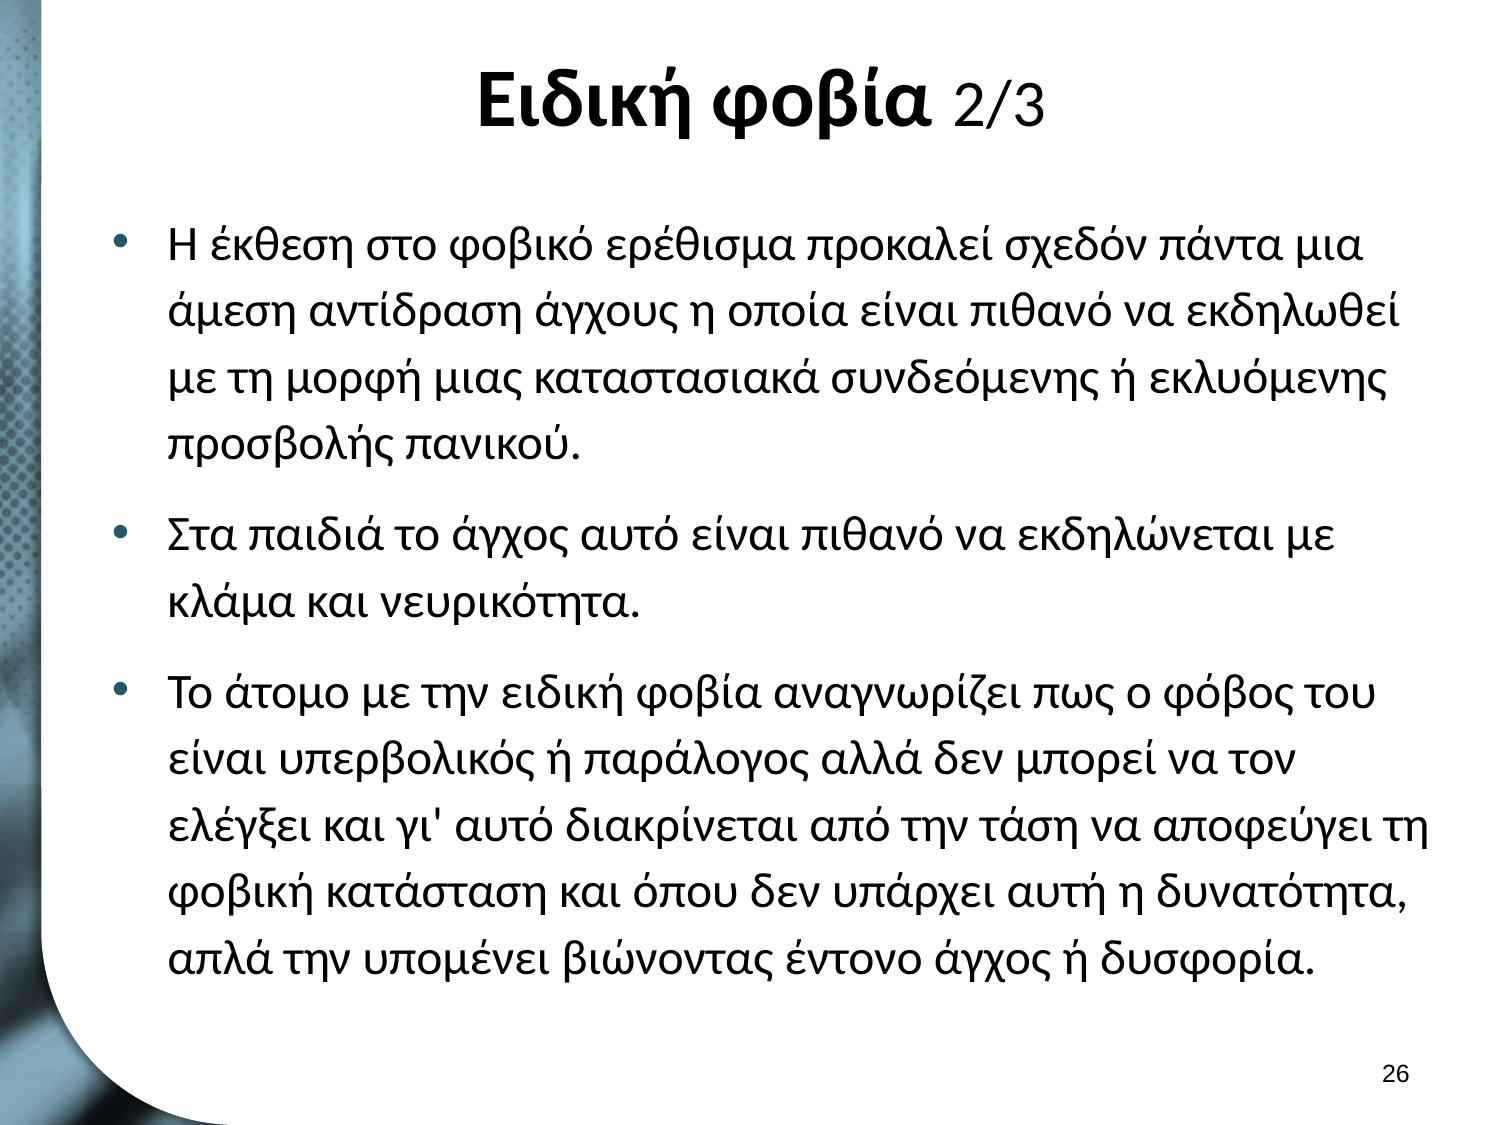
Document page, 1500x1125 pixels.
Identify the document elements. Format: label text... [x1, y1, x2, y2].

slide_number 25 [1074, 1042, 1425, 1103]
list Η έκθεση στο φοβικό ερέθισμα προκαλεί σχεδόν πάντα μια άμεση αντίδραση άγχους η οποία είναι πιθανό να εκδηλωθεί με τη μορφή μιας καταστασιακά συνδεόμενης ή εκλυόμενης προσβολής πανικού. Στα παιδιά το άγχος αυτό είναι πιθανό να εκδηλώνεται με κλάμα και νευρικότητα. Το άτομο με την ειδική φοβία αναγνωρίζει πως ο φόβος του είναι υπερβολικός ή παράλογος αλλά δεν μπορεί να τον ελέγξει και γι' αυτό διακρίνεται από την τάση να αποφεύγει τη φοβική κατάσταση και όπου δεν υπάρχει αυτή η δυνατότητα, απλά την υπομένει βιώνοντας έντονο άγχος ή δυσφορία. [96, 196, 1447, 1024]
title Ειδική φοβία 2/3 [76, 19, 1427, 169]
